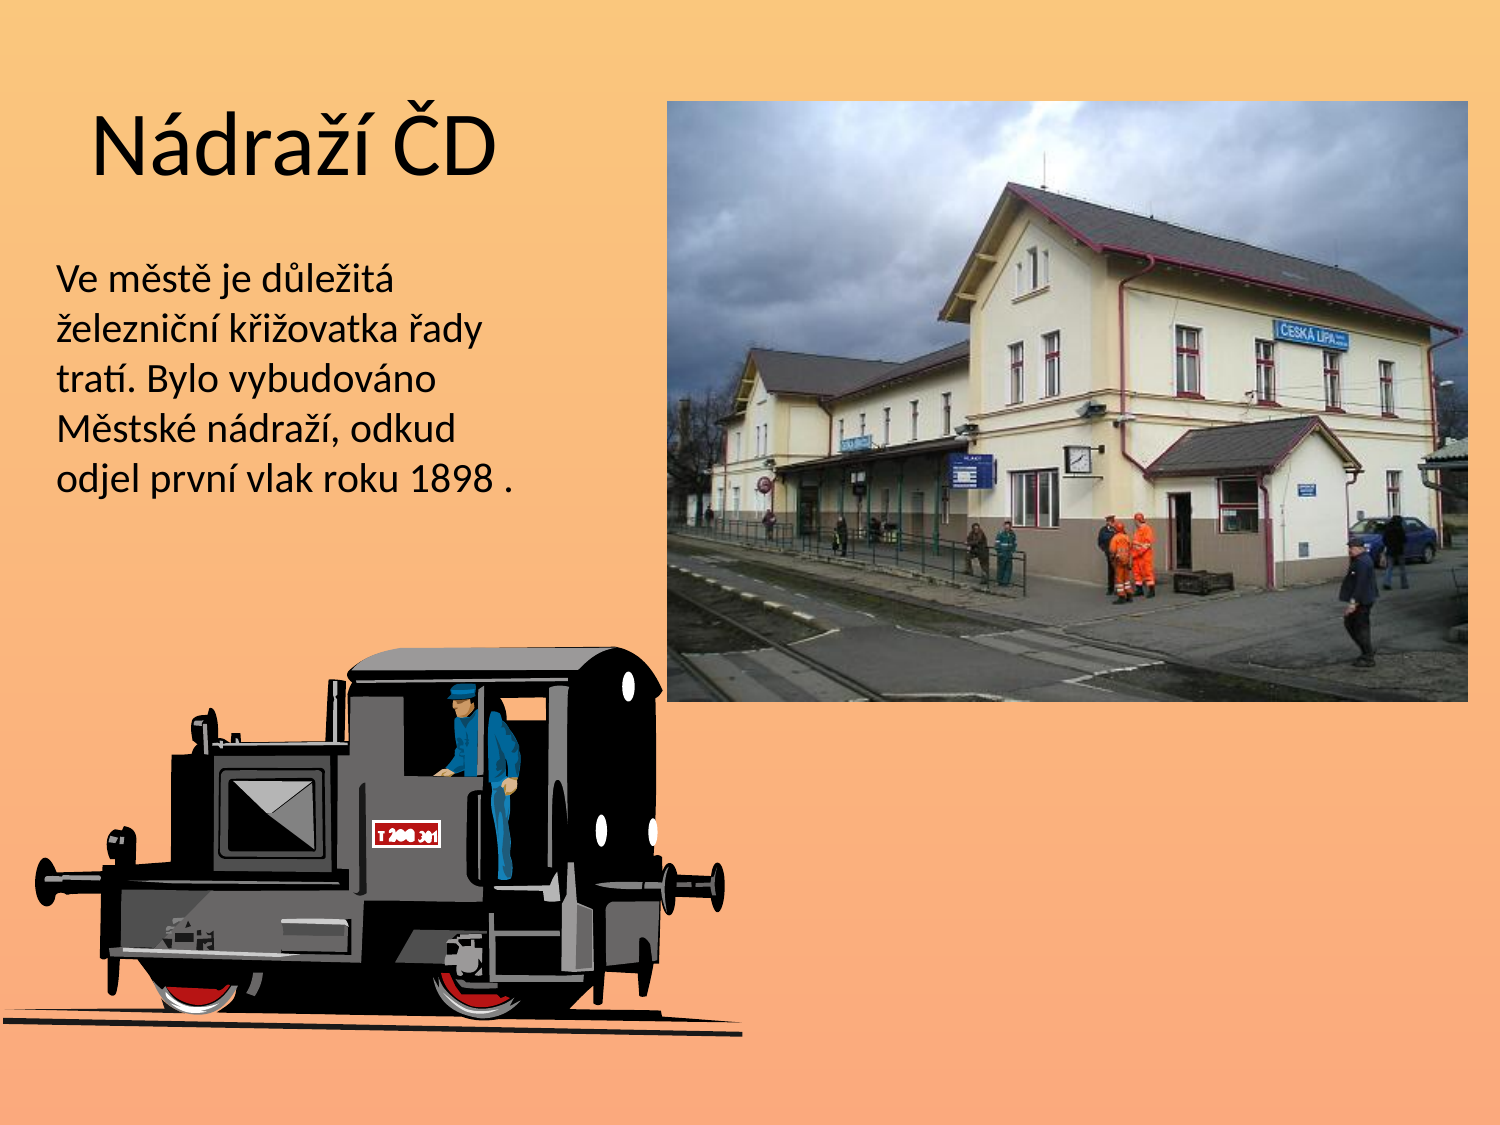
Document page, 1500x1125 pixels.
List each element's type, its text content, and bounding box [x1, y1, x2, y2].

picture [0, 101, 1468, 1041]
title Nádraží ČD [75, 45, 1425, 233]
text_box Ve městě je důležitá železniční křižovatka řady tratí. Bylo vybudováno Městské nádraží, odkud odjel první vlak roku 1898 . [41, 243, 550, 509]
